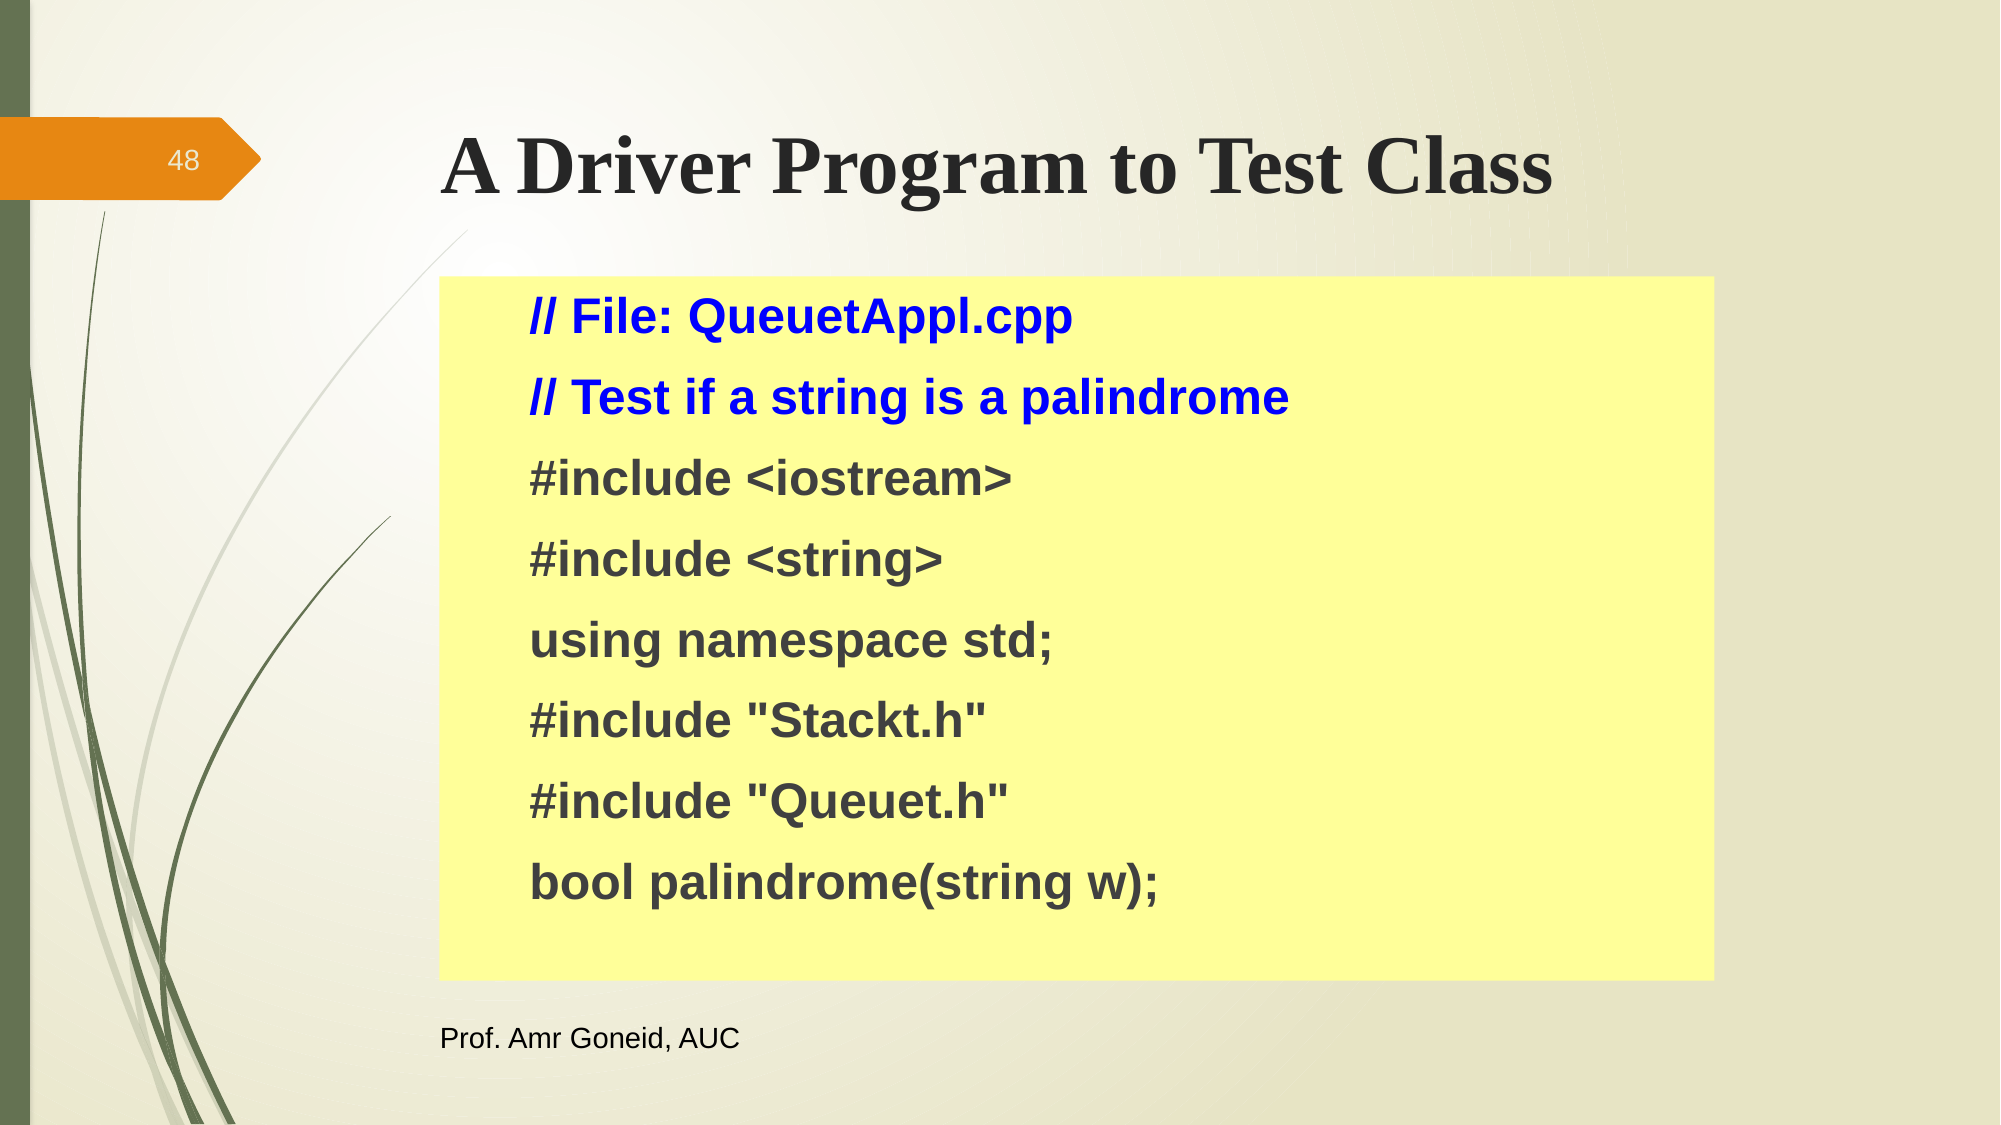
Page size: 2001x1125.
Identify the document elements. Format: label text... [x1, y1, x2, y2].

list // File: QueuetAppl.cpp // Test if a string is a palindrome #include <iostream> #include <string> using namespace std; #include "Stackt.h" #include "Queuet.h" bool palindrome(string w); [439, 313, 1715, 981]
slide_number 48 [87, 129, 216, 190]
footer Prof. Amr Goneid, AUC [424, 1006, 1675, 1067]
title A Driver Program to Test Class [425, 102, 1888, 313]
